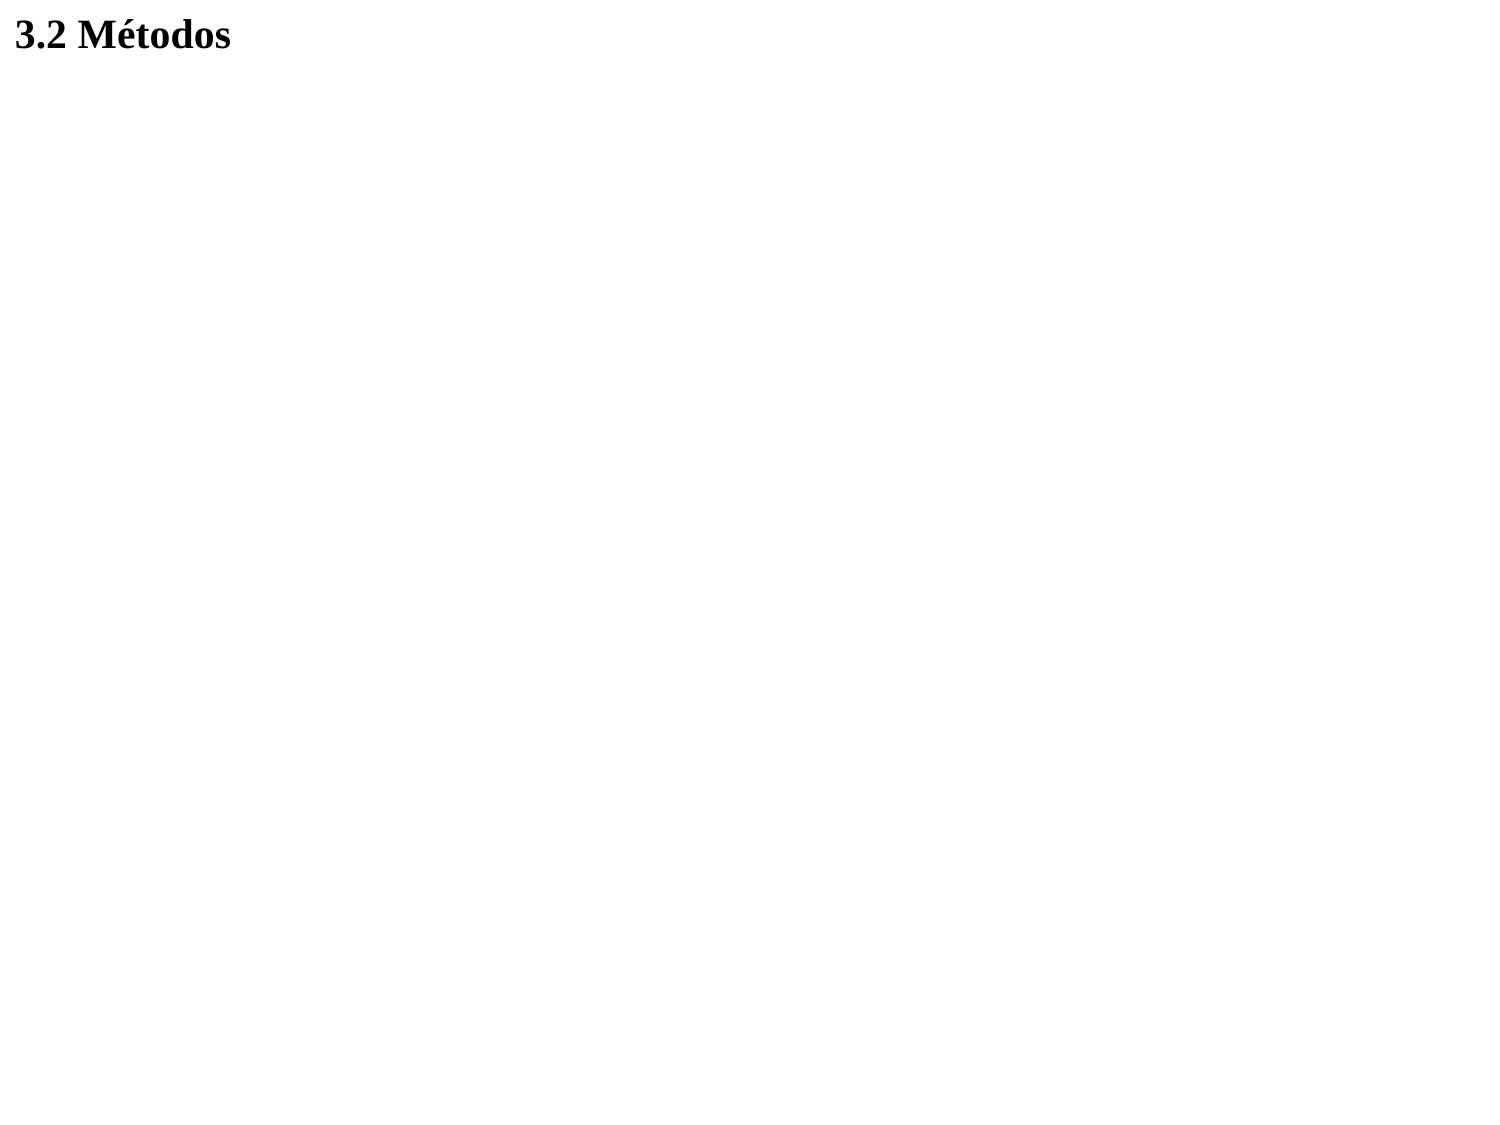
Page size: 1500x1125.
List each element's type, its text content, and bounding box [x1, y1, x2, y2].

text_box 3.2 Métodos [0, 0, 1500, 1116]
